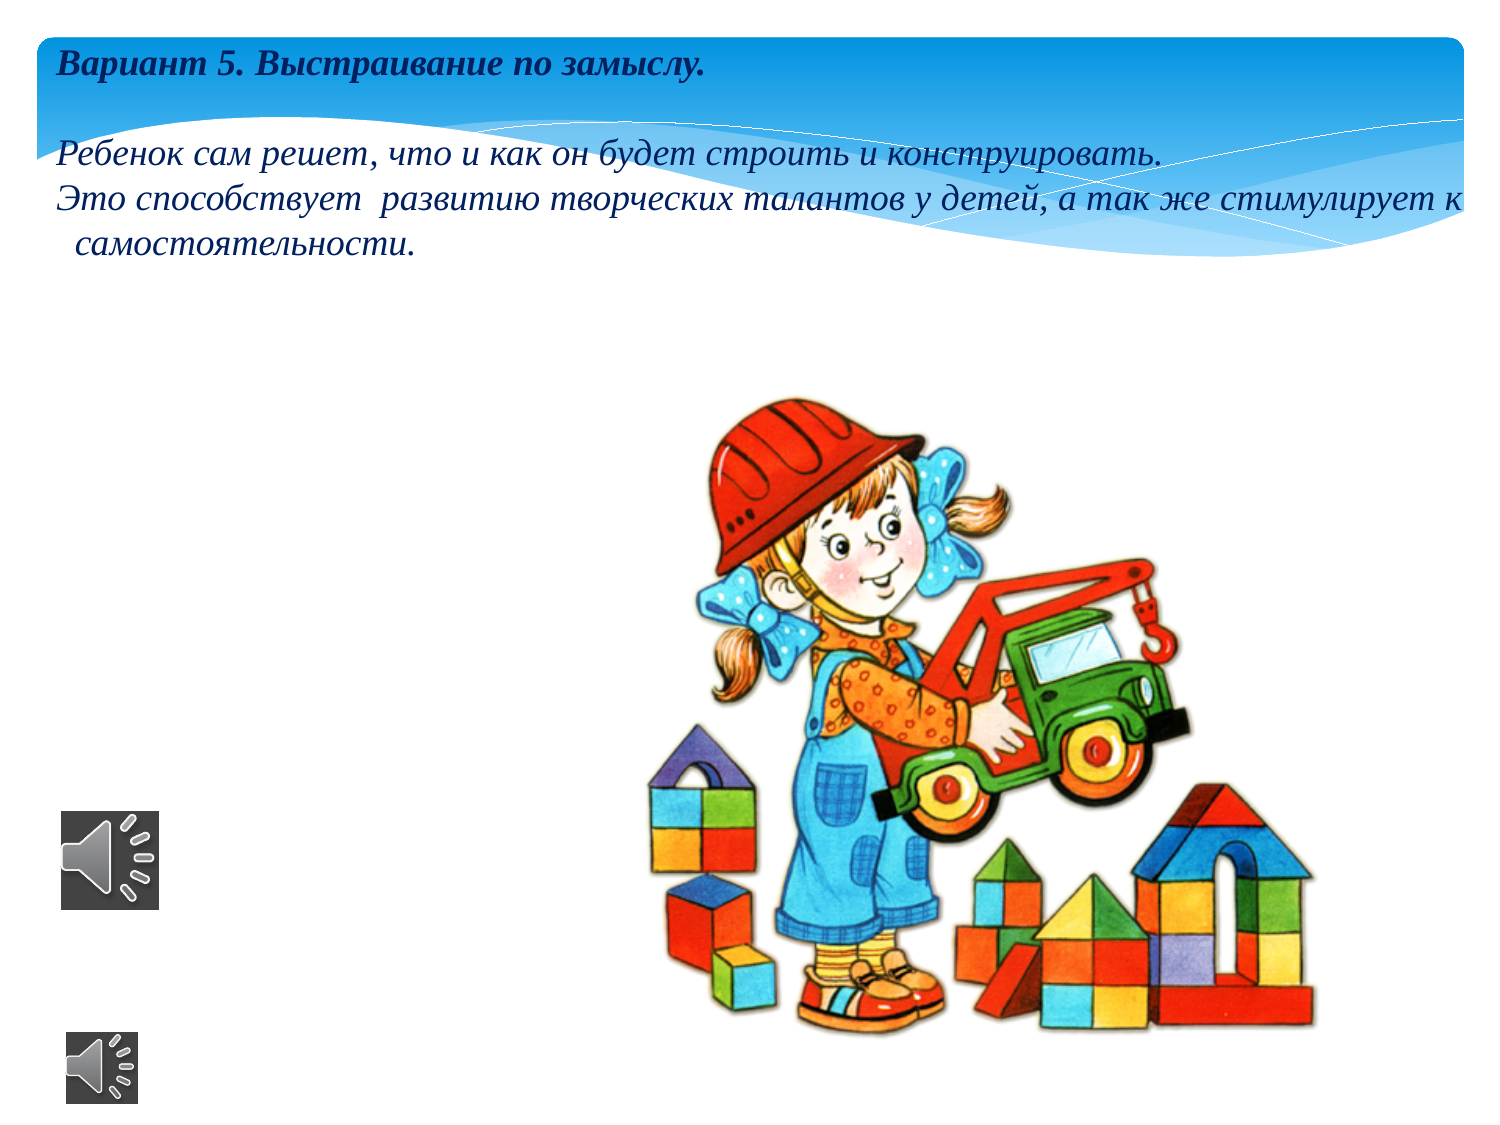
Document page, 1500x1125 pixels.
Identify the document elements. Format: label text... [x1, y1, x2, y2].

picture [596, 325, 1378, 1069]
picture [59, 810, 161, 911]
text_box Вариант 5. Выстраивание по замыслу. Ребенок сам решет, что и как он будет строить и конструировать. Это способствует развитию творческих талантов у детей, а так же стимулирует к самостоятельности. [41, 30, 1483, 271]
picture [64, 1031, 139, 1106]
